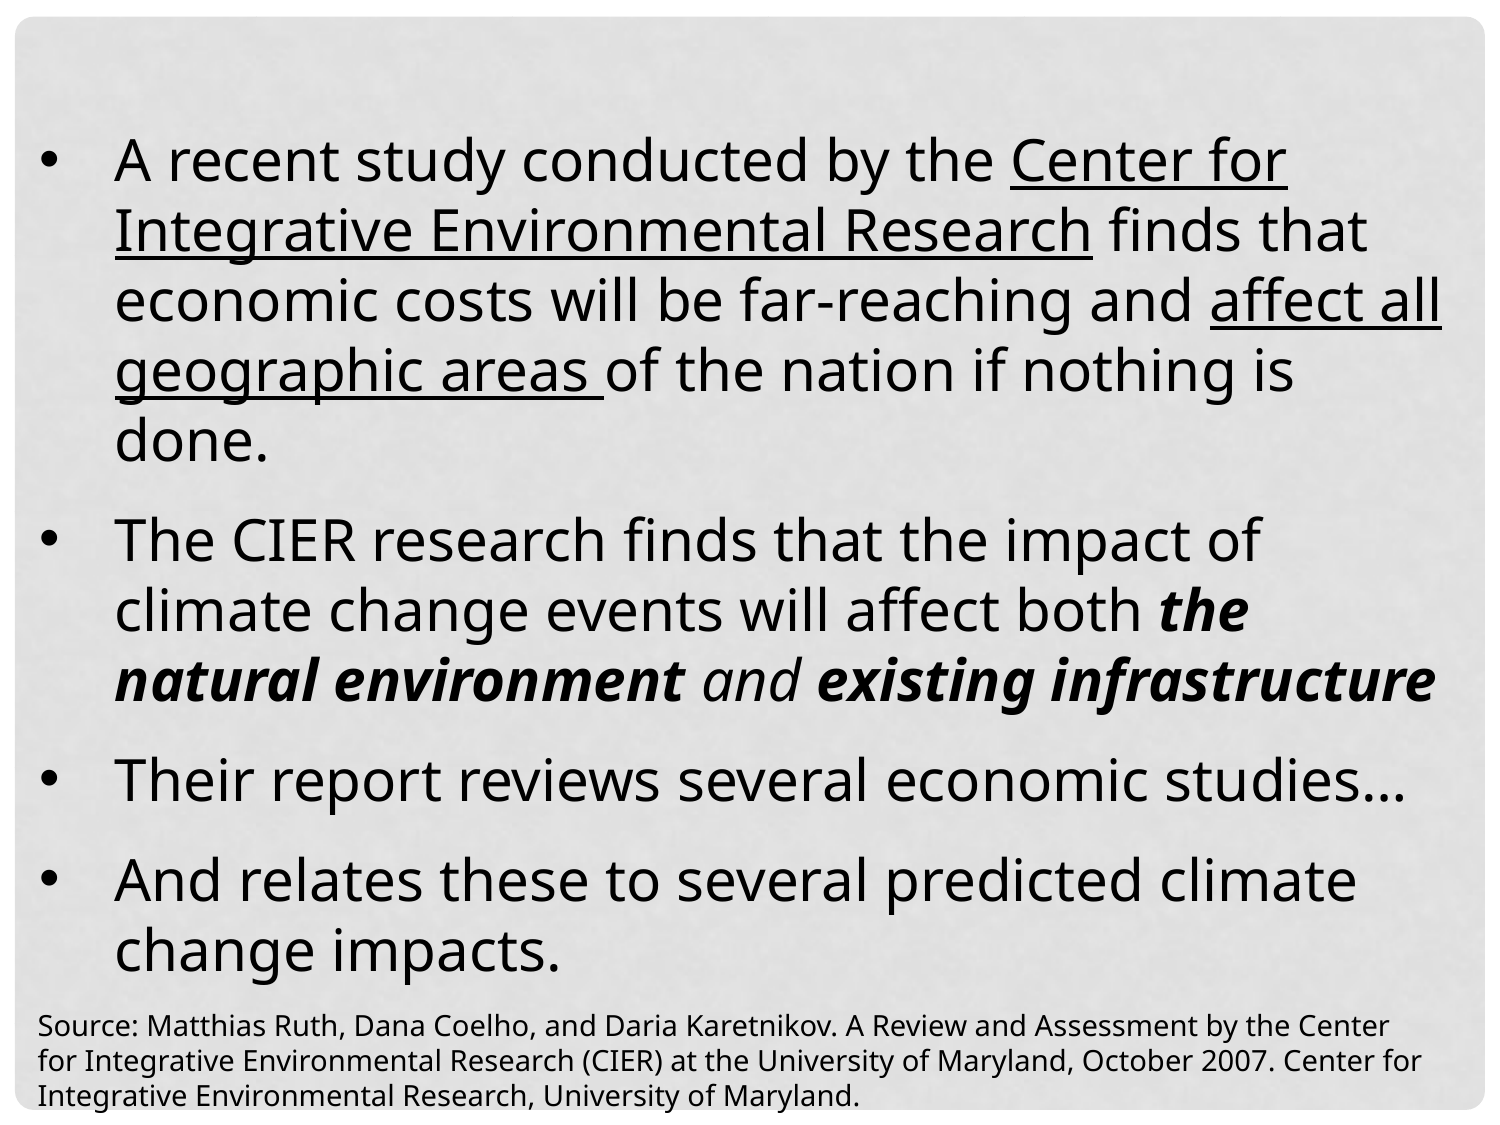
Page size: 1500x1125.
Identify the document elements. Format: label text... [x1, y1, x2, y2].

text_box A recent study conducted by the Center for Integrative Environmental Research finds that economic costs will be far-reaching and affect all geographic areas of the nation if nothing is done. The CIER research finds that the impact of climate change events will affect both the natural environment and existing infrastructure Their report reviews several economic studies… And relates these to several predicted climate change impacts. [24, 45, 1475, 991]
text_box Source: Matthias Ruth, Dana Coelho, and Daria Karetnikov. A Review and Assessment by the Center for Integrative Environmental Research (CIER) at the University of Maryland, October 2007. Center for Integrative Environmental Research, University of Maryland. [22, 999, 1450, 1120]
